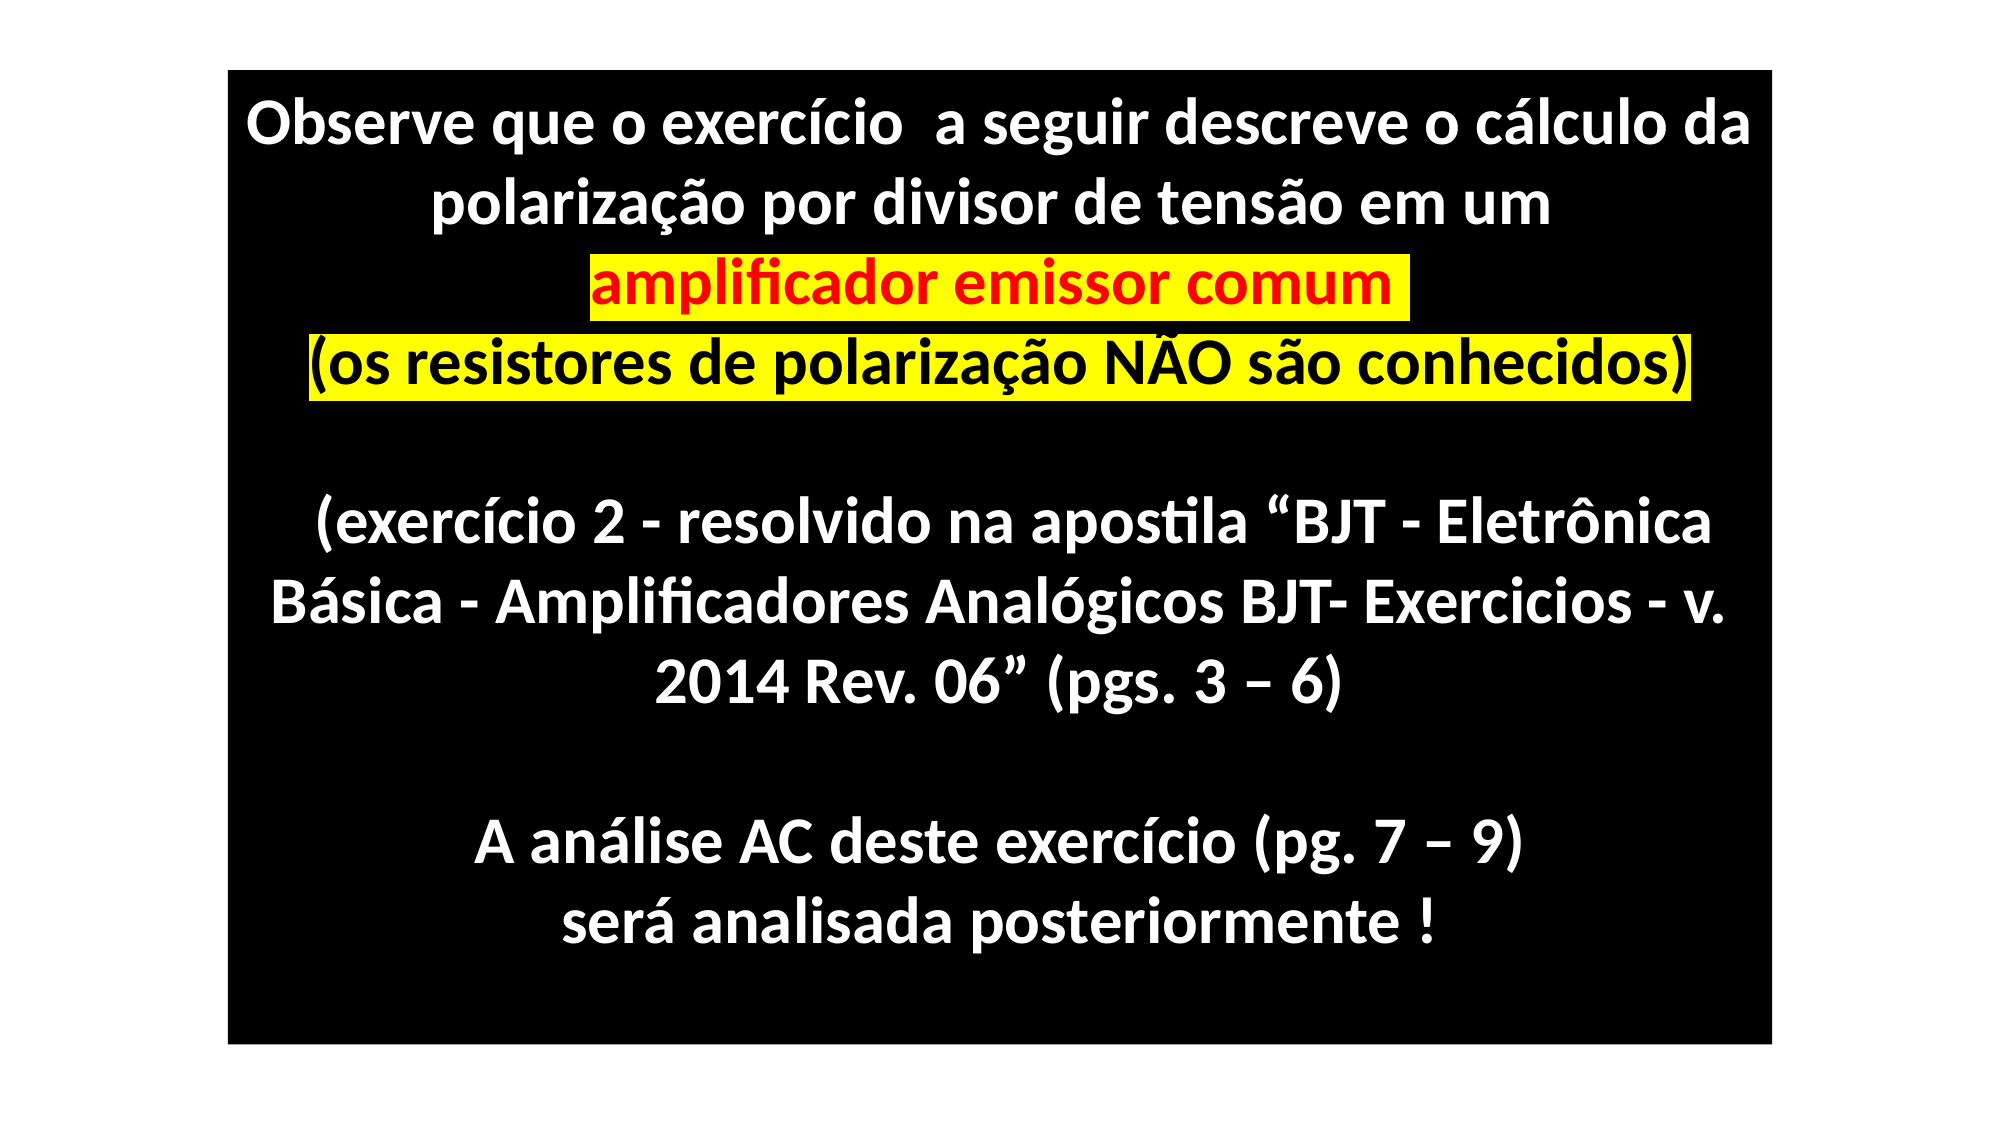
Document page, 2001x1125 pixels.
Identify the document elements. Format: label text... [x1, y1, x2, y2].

text_box Observe que o exercício a seguir descreve o cálculo da polarização por divisor de tensão em um amplificador emissor comum (os resistores de polarização NÃO são conhecidos) (exercício 2 - resolvido na apostila “BJT - Eletrônica Básica - Amplificadores Analógicos BJT- Exercicios - v. 2014 Rev. 06” (pgs. 3 – 6) A análise AC deste exercício (pg. 7 – 9) será analisada posteriormente ! [227, 70, 1773, 1045]
